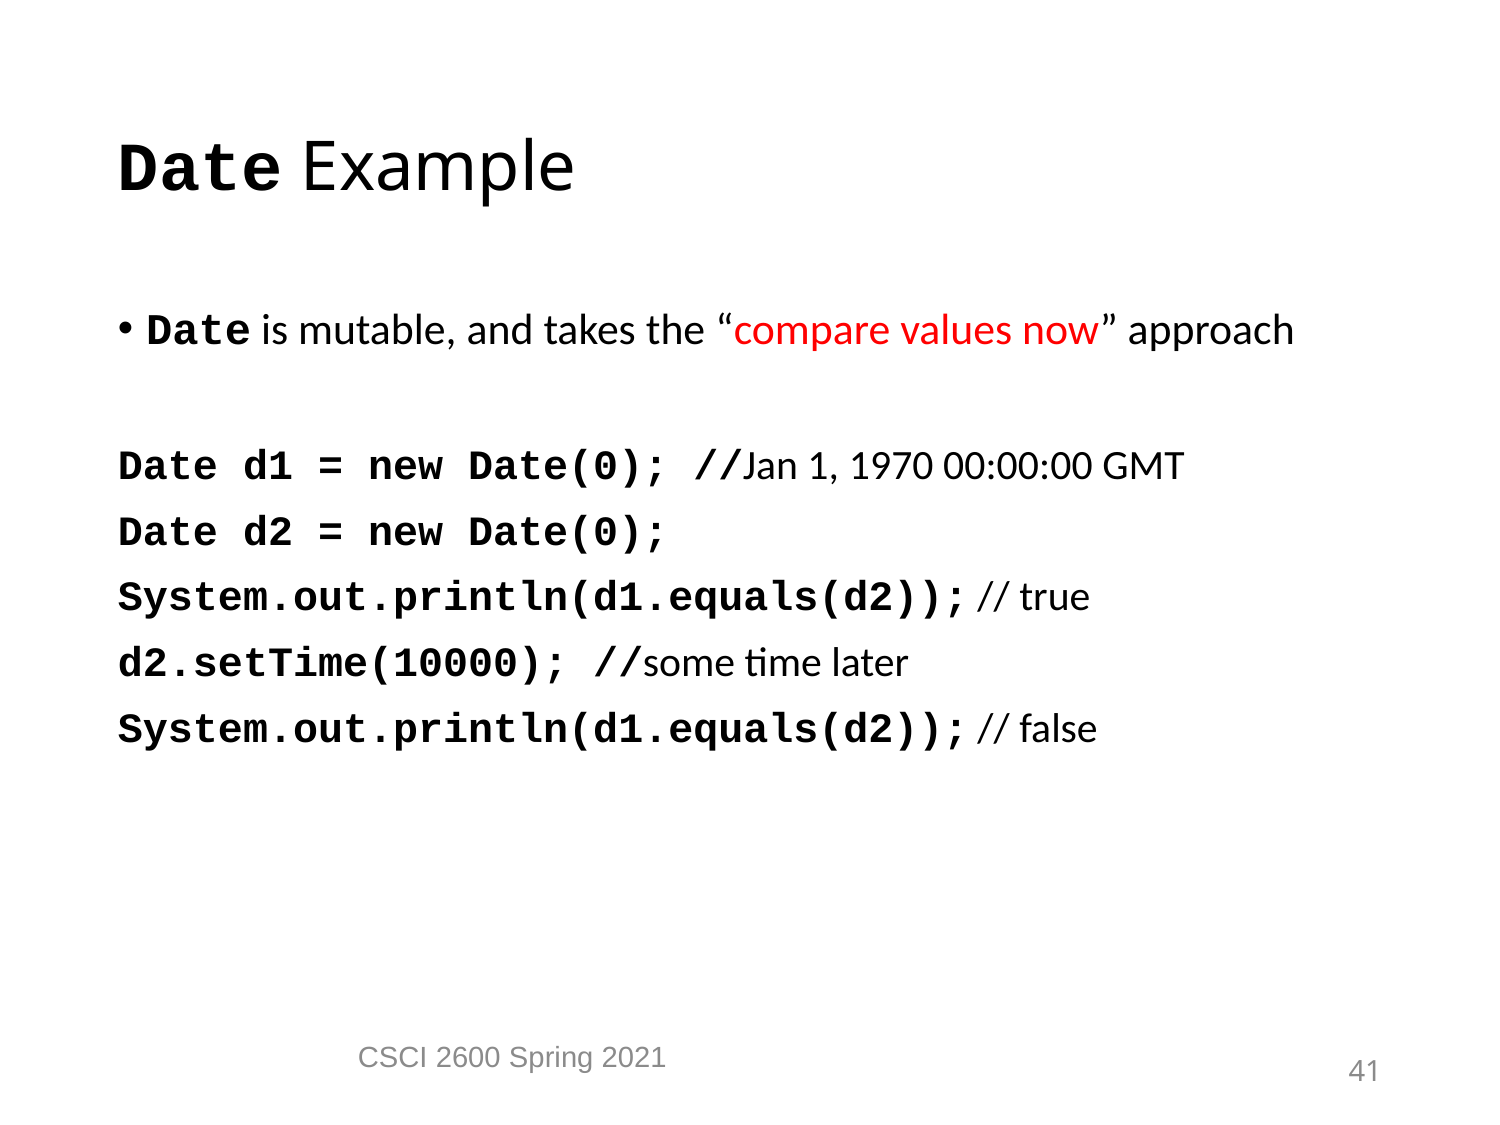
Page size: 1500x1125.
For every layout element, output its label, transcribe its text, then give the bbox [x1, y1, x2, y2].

text_box 41 [1059, 1042, 1397, 1103]
text_box Date is mutable, and takes the “compare values now” approach Date d1 = new Date(0); //Jan 1, 1970 00:00:00 GMT Date d2 = new Date(0); System.out.println(d1.equals(d2)); // true d2.setTime(10000); //some time later System.out.println(d1.equals(d2)); // false [103, 299, 1397, 1014]
text_box Date Example [103, 59, 1397, 278]
text_box CSCI 2600 Spring 2021 [37, 1025, 988, 1088]
